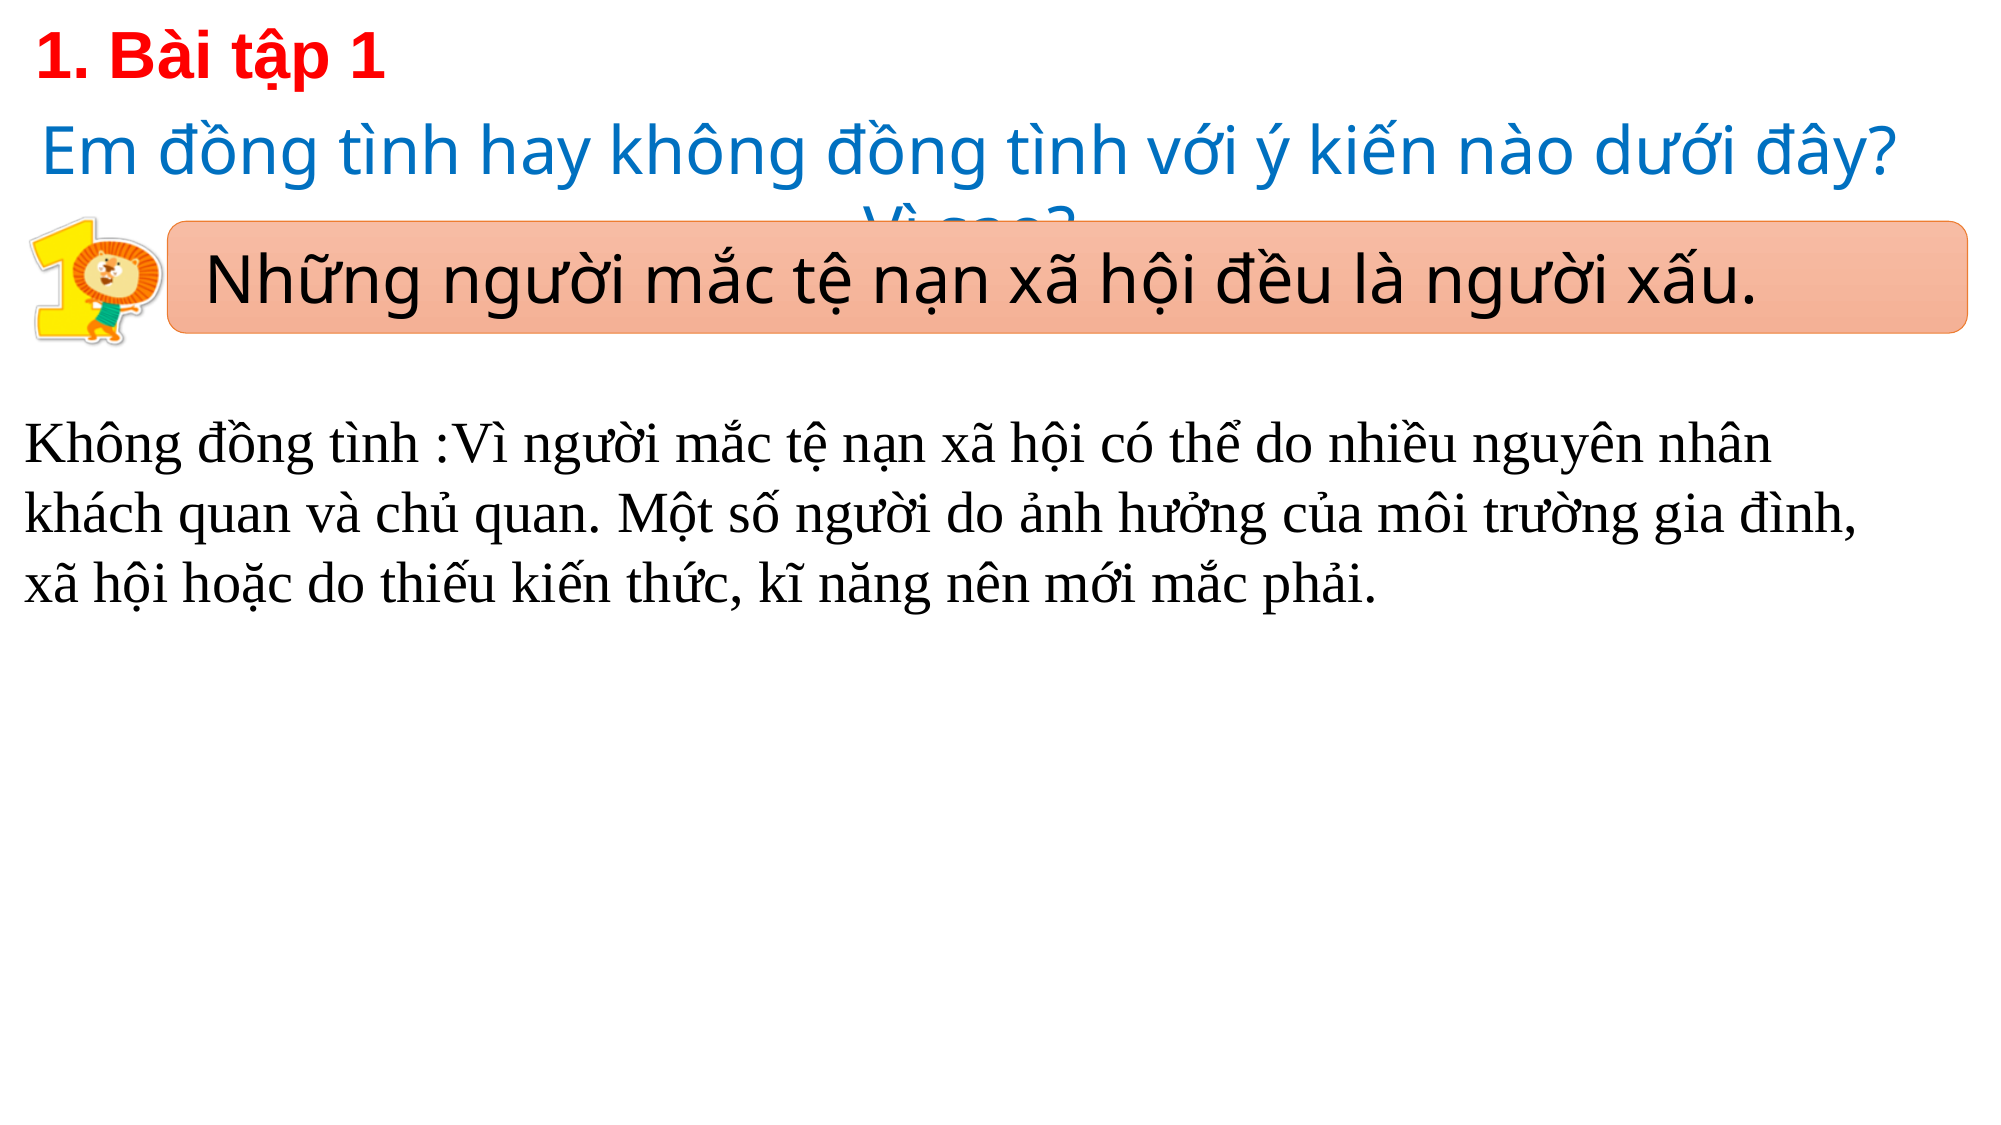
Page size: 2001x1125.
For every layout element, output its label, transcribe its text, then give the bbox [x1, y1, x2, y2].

text_box Những người mắc tệ nạn xã hội đều là người xấu. [228, 220, 1969, 334]
text_box Em đồng tình hay không đồng tình với ý kiến nào dưới đây? Vì sao? [0, 100, 1941, 220]
text_box Không đồng tình :Vì người mắc tệ nạn xã hội có thể do nhiều nguyên nhân khách quan và chủ quan. Một số người do ảnh hưởng của môi trường gia đình, xã hội hoặc do thiếu kiến thức, kĩ năng nên mới mắc phải. [9, 397, 1930, 622]
text_box 1. Bài tập 1 [20, 4, 512, 99]
picture [0, 181, 228, 381]
